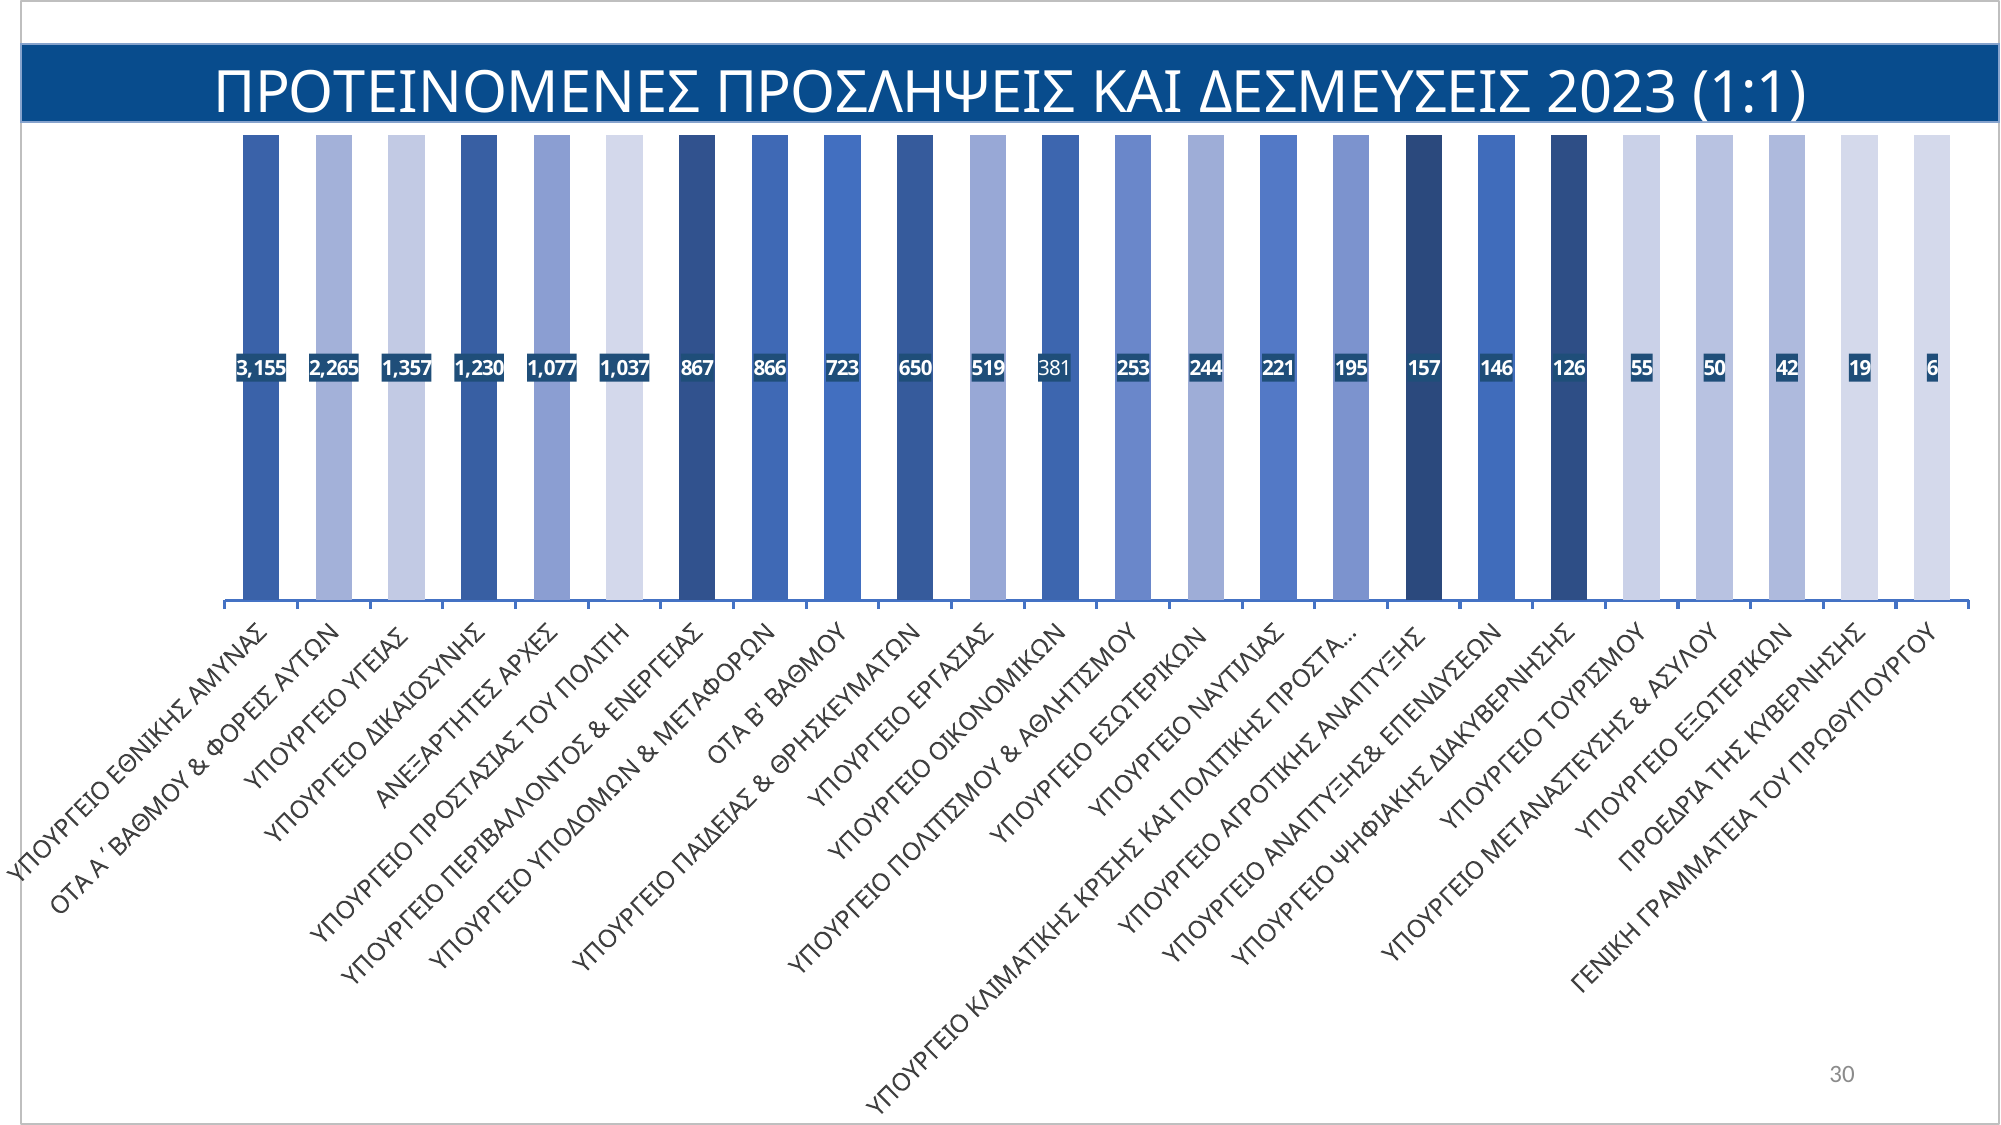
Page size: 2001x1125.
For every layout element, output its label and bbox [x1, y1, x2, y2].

chart [0, 0, 2000, 1125]
